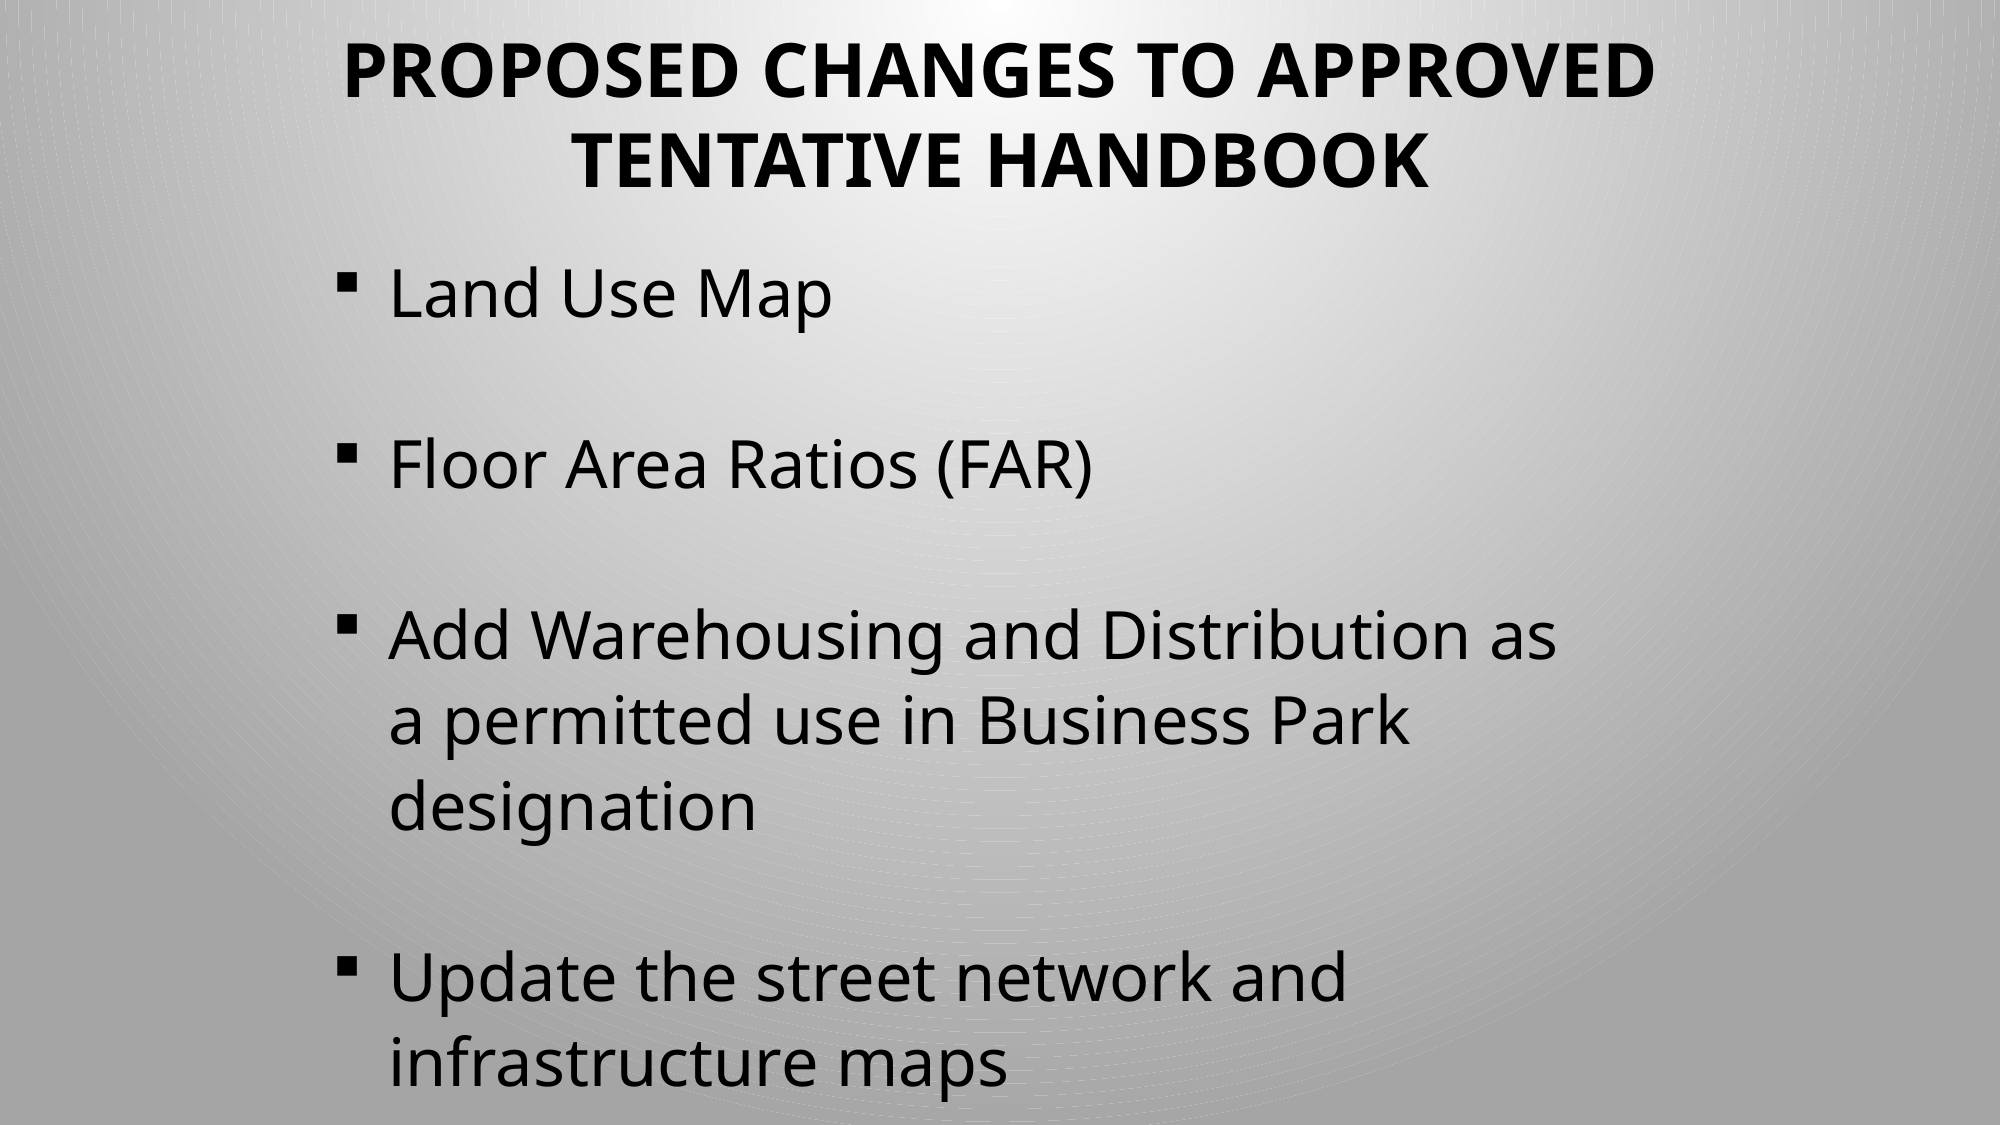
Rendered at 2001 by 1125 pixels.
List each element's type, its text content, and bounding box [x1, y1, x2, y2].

text_box Land Use Map Floor Area Ratios (FAR) Add Warehousing and Distribution as a permitted use in Business Park designation Update the street network and infrastructure maps [317, 237, 1580, 1125]
text_box PROPOSED CHANGES TO APPROVED TENTATIVE HANDBOOK [317, 14, 1683, 210]
